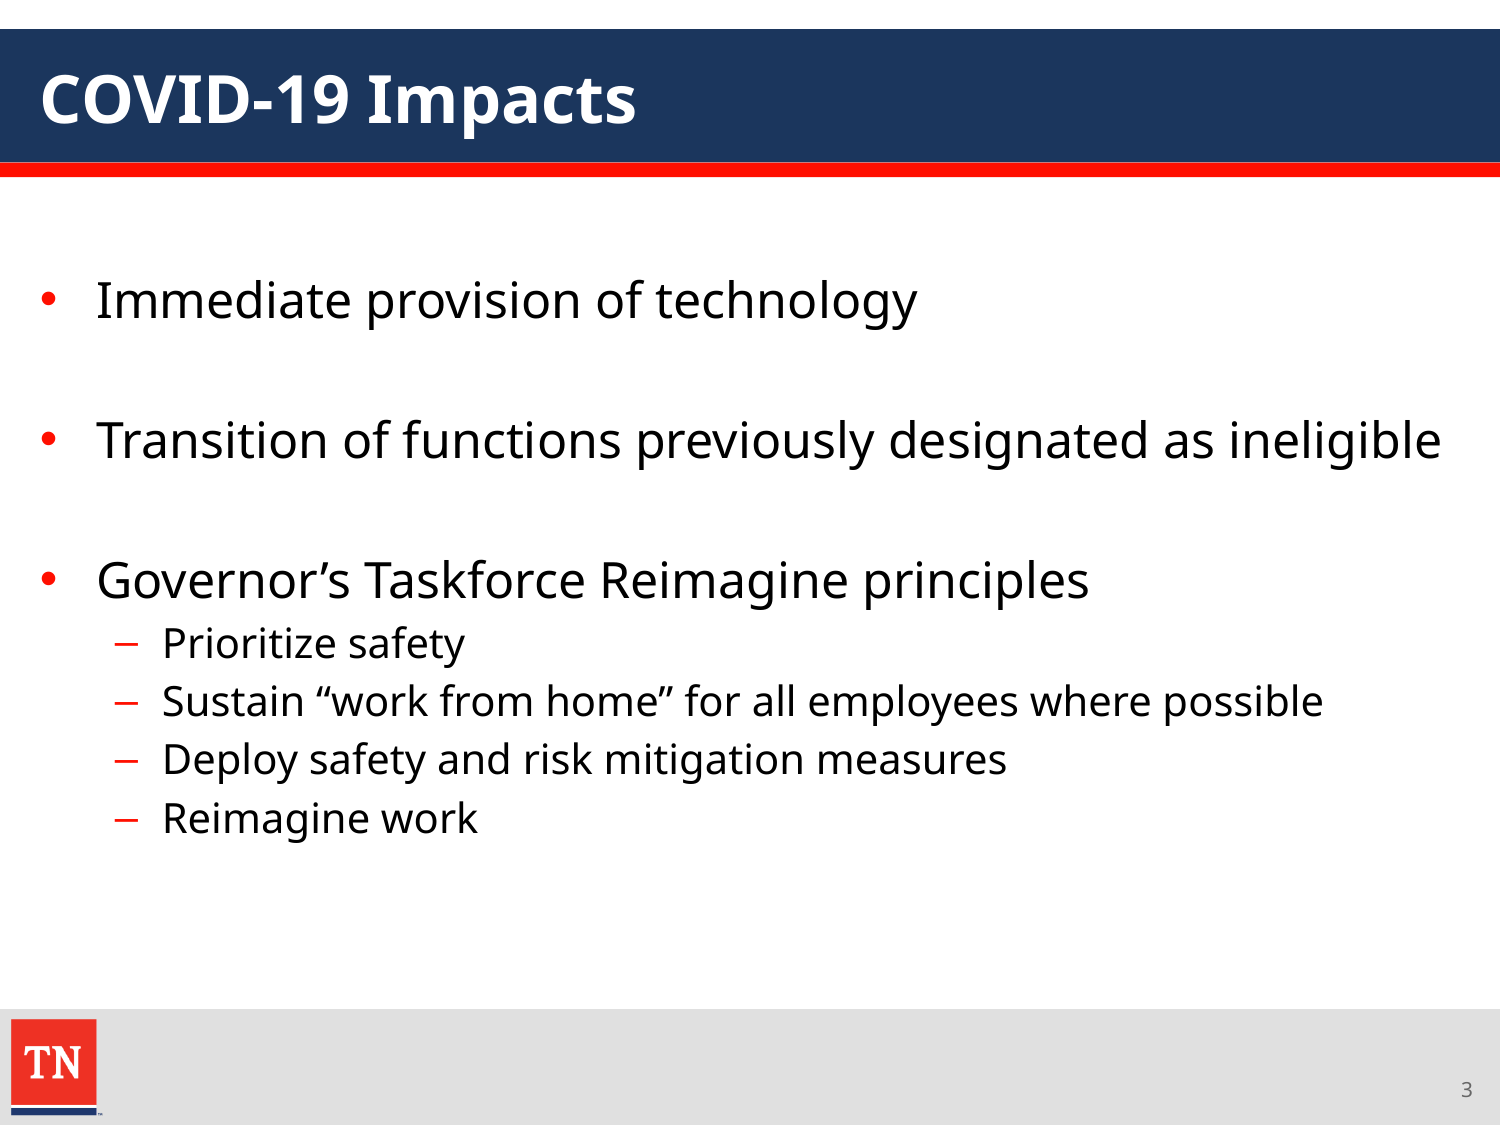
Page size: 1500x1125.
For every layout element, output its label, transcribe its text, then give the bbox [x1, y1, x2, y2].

slide_number 3 [1137, 1052, 1488, 1113]
title COVID-19 Impacts [24, 29, 1475, 165]
list Immediate provision of technology Transition of functions previously designated as ineligible Governor’s Taskforce Reimagine principles Prioritize safety Sustain “work from home” for all employees where possible Deploy safety and risk mitigation measures Reimagine work [24, 190, 1475, 1013]
picture [0, 995, 125, 1125]
